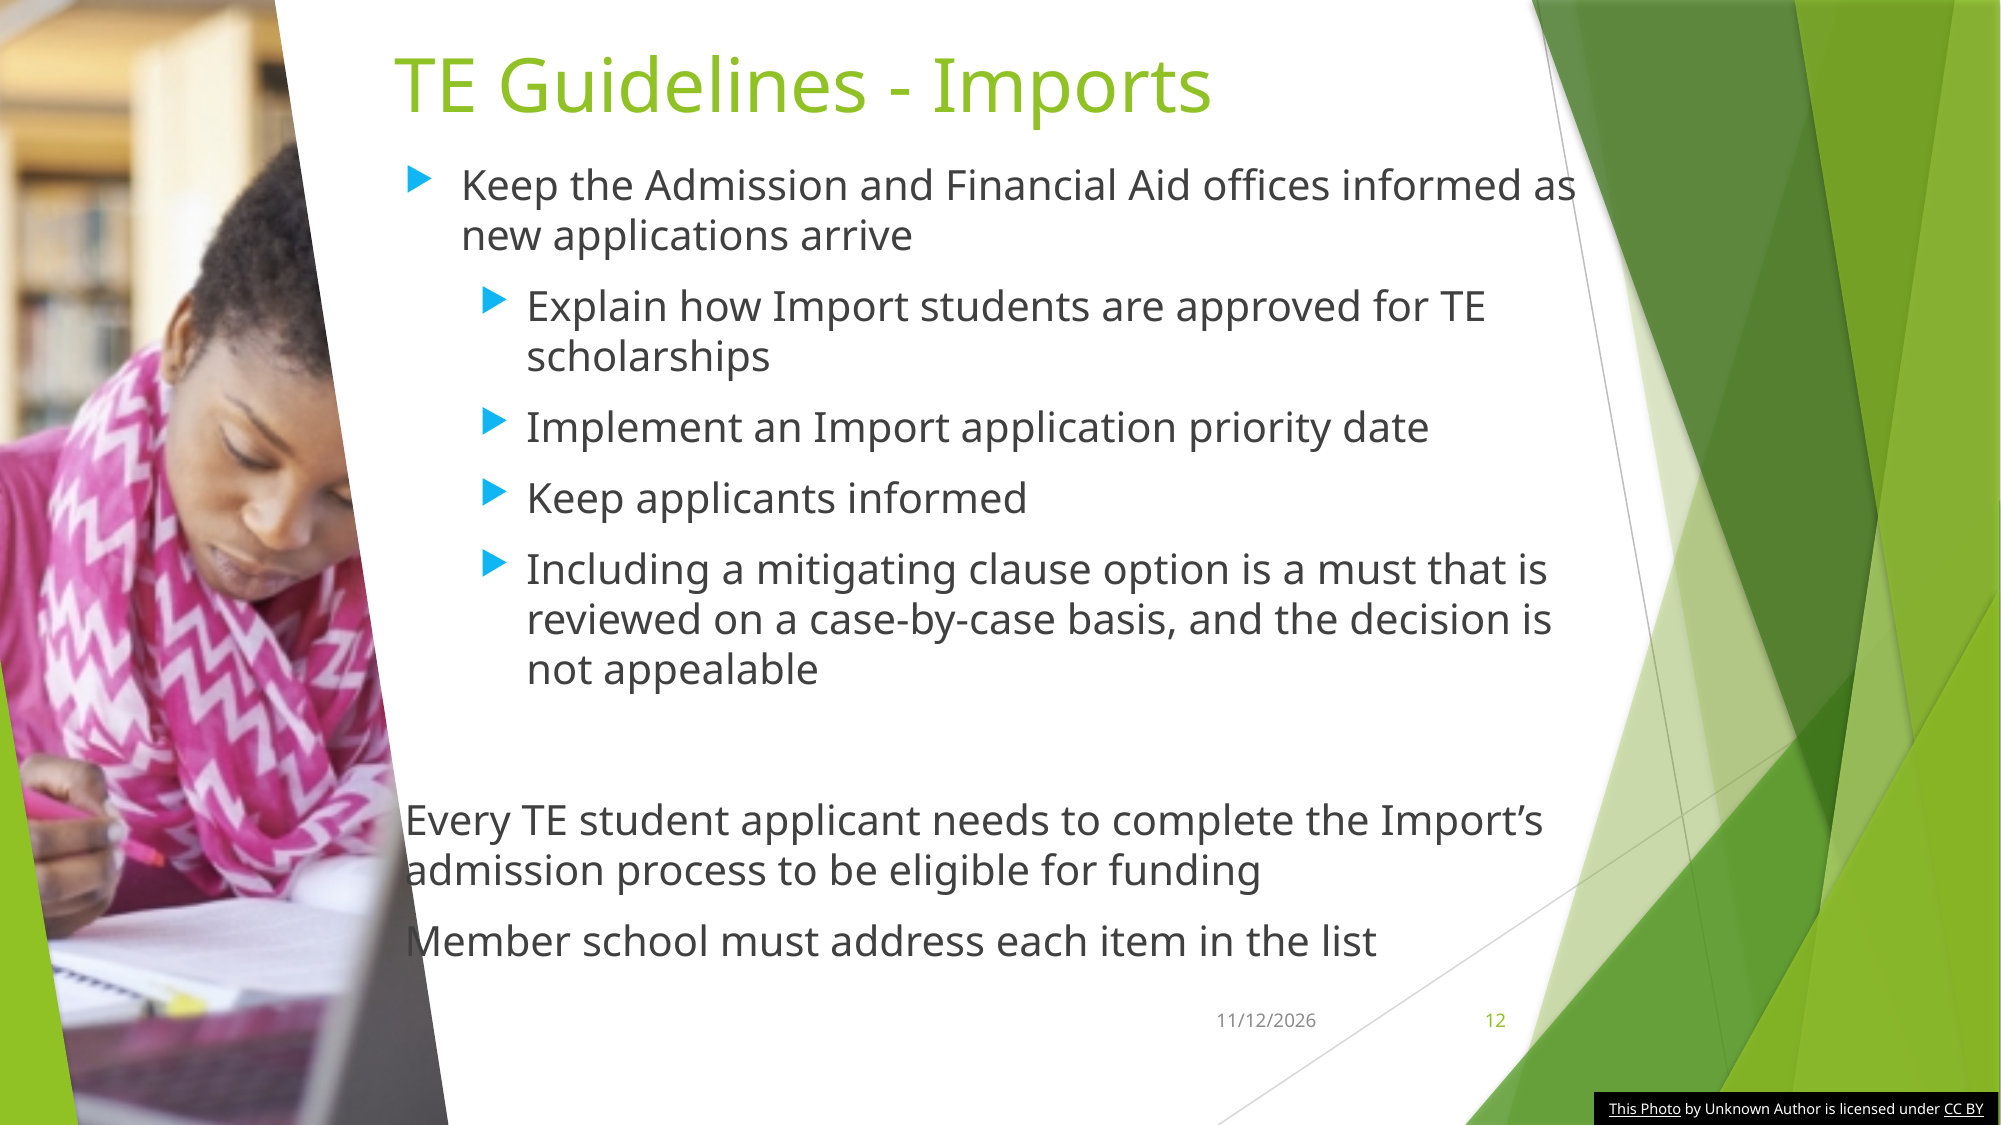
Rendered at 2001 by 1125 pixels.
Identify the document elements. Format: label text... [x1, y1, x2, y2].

list Keep the Admission and Financial Aid offices informed as new applications arrive Explain how Import students are approved for TE scholarships Implement an Import application priority date Keep applicants informed Including a mitigating clause option is a must that is reviewed on a case-by-case basis, and the decision is not appealable Every TE student applicant needs to complete the Import’s admission process to be eligible for funding Member school must address each item in the list [452, 151, 1639, 992]
slide_number 12 [1409, 991, 1522, 1051]
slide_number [1095, 991, 1332, 1051]
title TE Guidelines - Imports [452, 30, 1434, 151]
text_box This Photo by Unknown Author is licensed under CC BY [1594, 1092, 1999, 1125]
picture [0, 0, 449, 1125]
